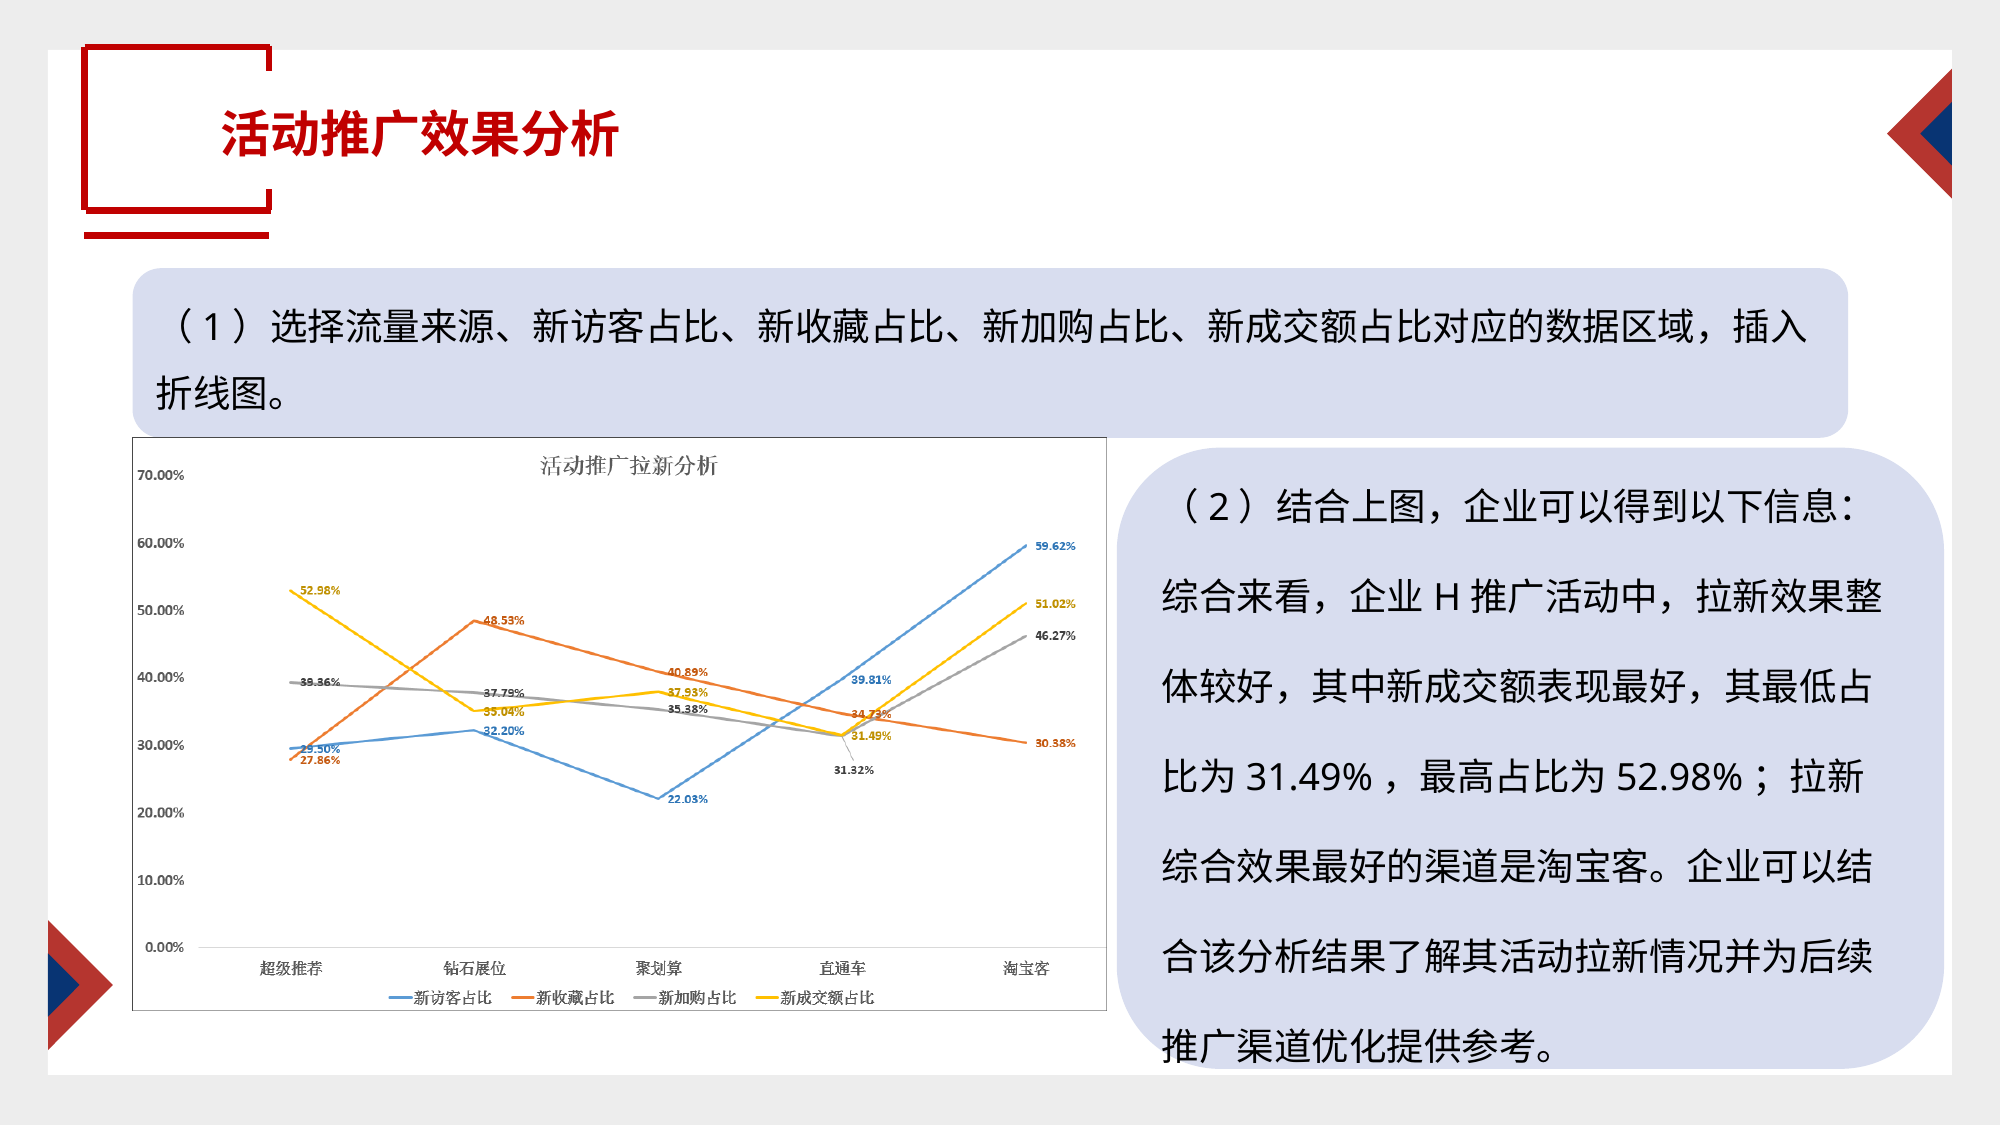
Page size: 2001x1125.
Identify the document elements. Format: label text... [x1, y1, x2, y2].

text_box 活动推广效果分析 [271, 95, 907, 171]
text_box （1）选择流量来源、新访客占比、新收藏占比、新加购占比、新成交额占比对应的数据区域，插入折线图。 [131, 267, 1850, 439]
picture [132, 437, 1108, 1011]
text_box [84, 45, 271, 236]
text_box （2）结合上图，企业可以得到以下信息： 综合来看，企业H推广活动中，拉新效果整体较好，其中新成交额表现最好，其最低占比为31.49%，最高占比为52.98%；拉新综合效果最好的渠道是淘宝客。企业可以结合该分析结果了解其活动拉新情况并为后续推广渠道优化提供参考。 [1115, 446, 1946, 1070]
